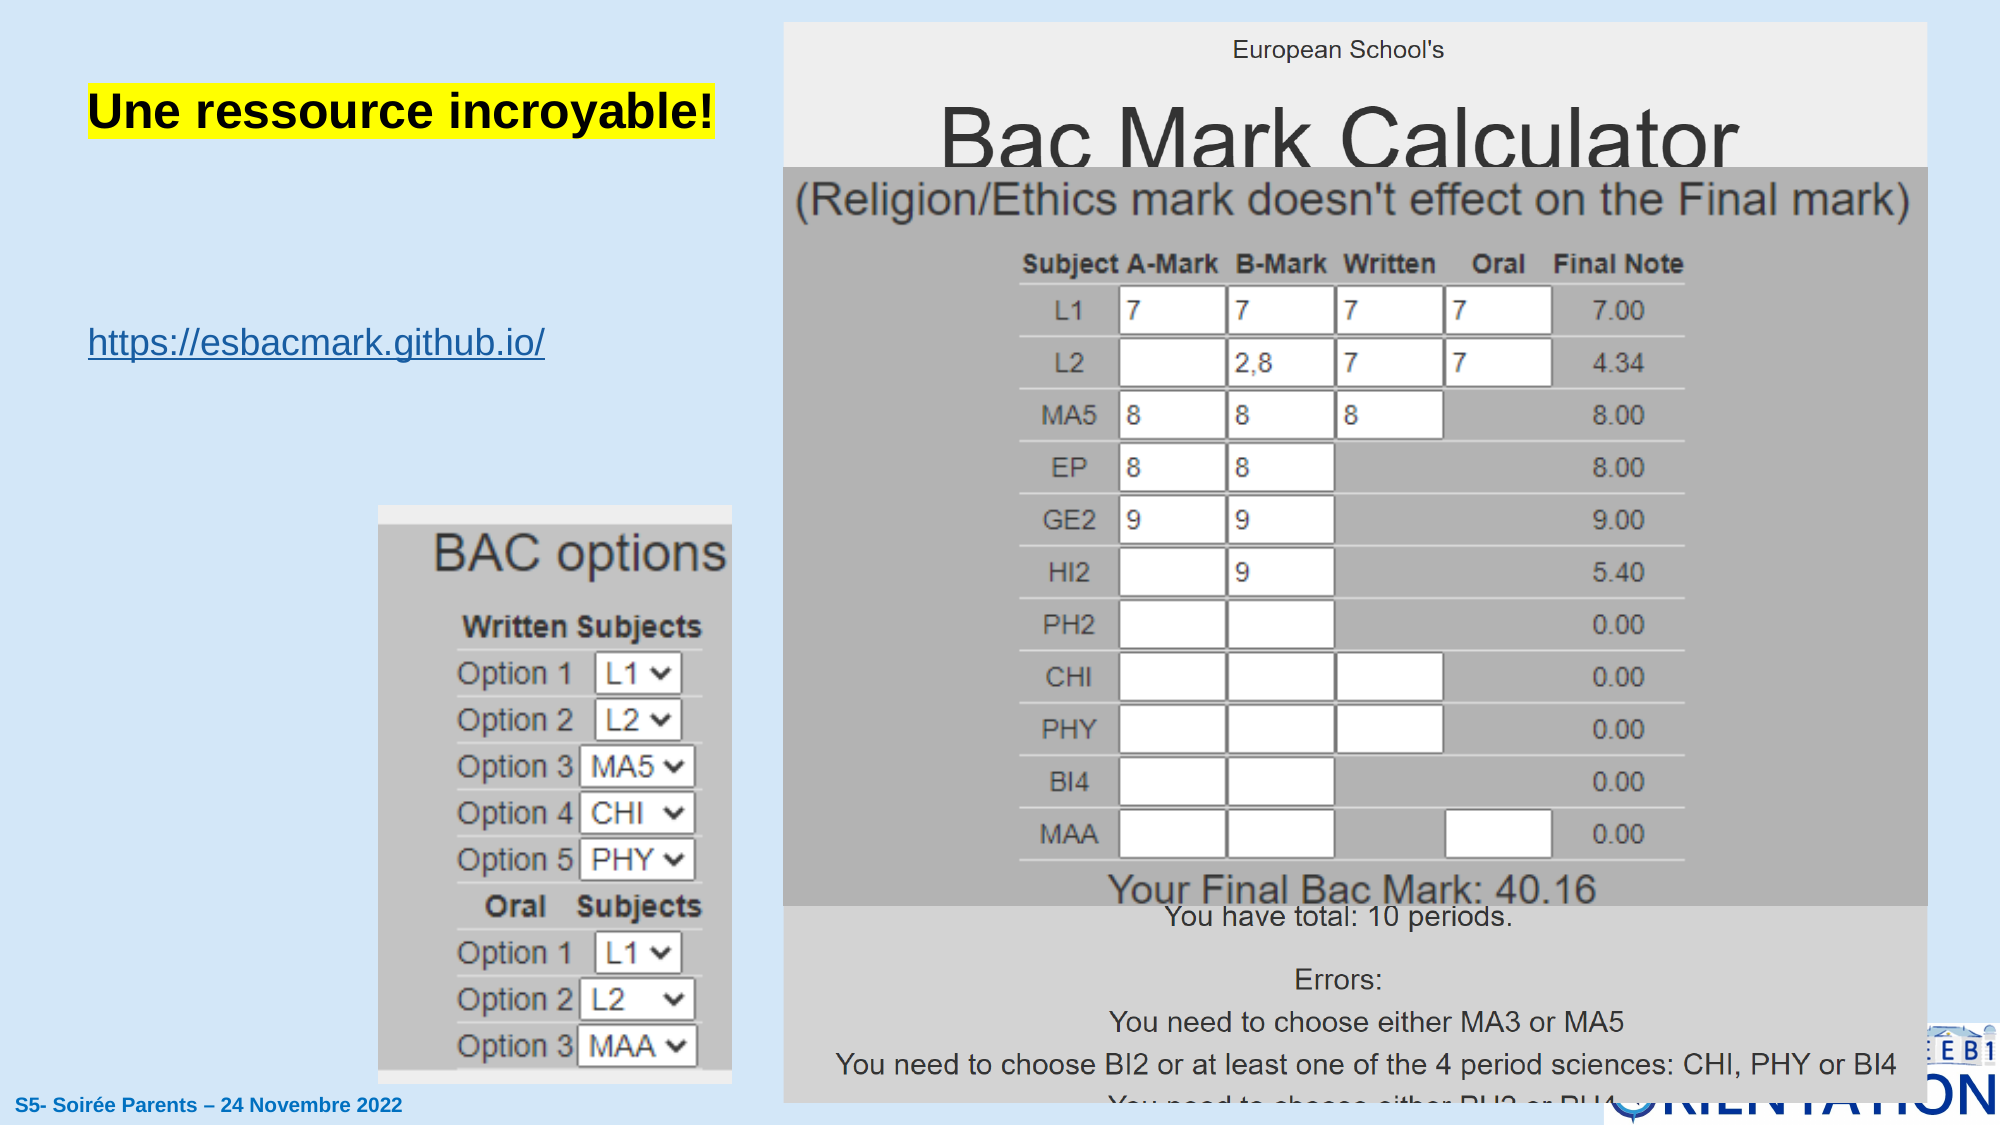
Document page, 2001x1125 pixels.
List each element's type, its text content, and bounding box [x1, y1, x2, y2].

picture [377, 505, 733, 1084]
text_box S5- Soirée Parents – 24 Novembre 2022 [0, 1084, 515, 1125]
picture [783, 22, 2000, 1125]
text_box Une ressource incroyable! https://esbacmark.github.io/ [72, 70, 778, 461]
